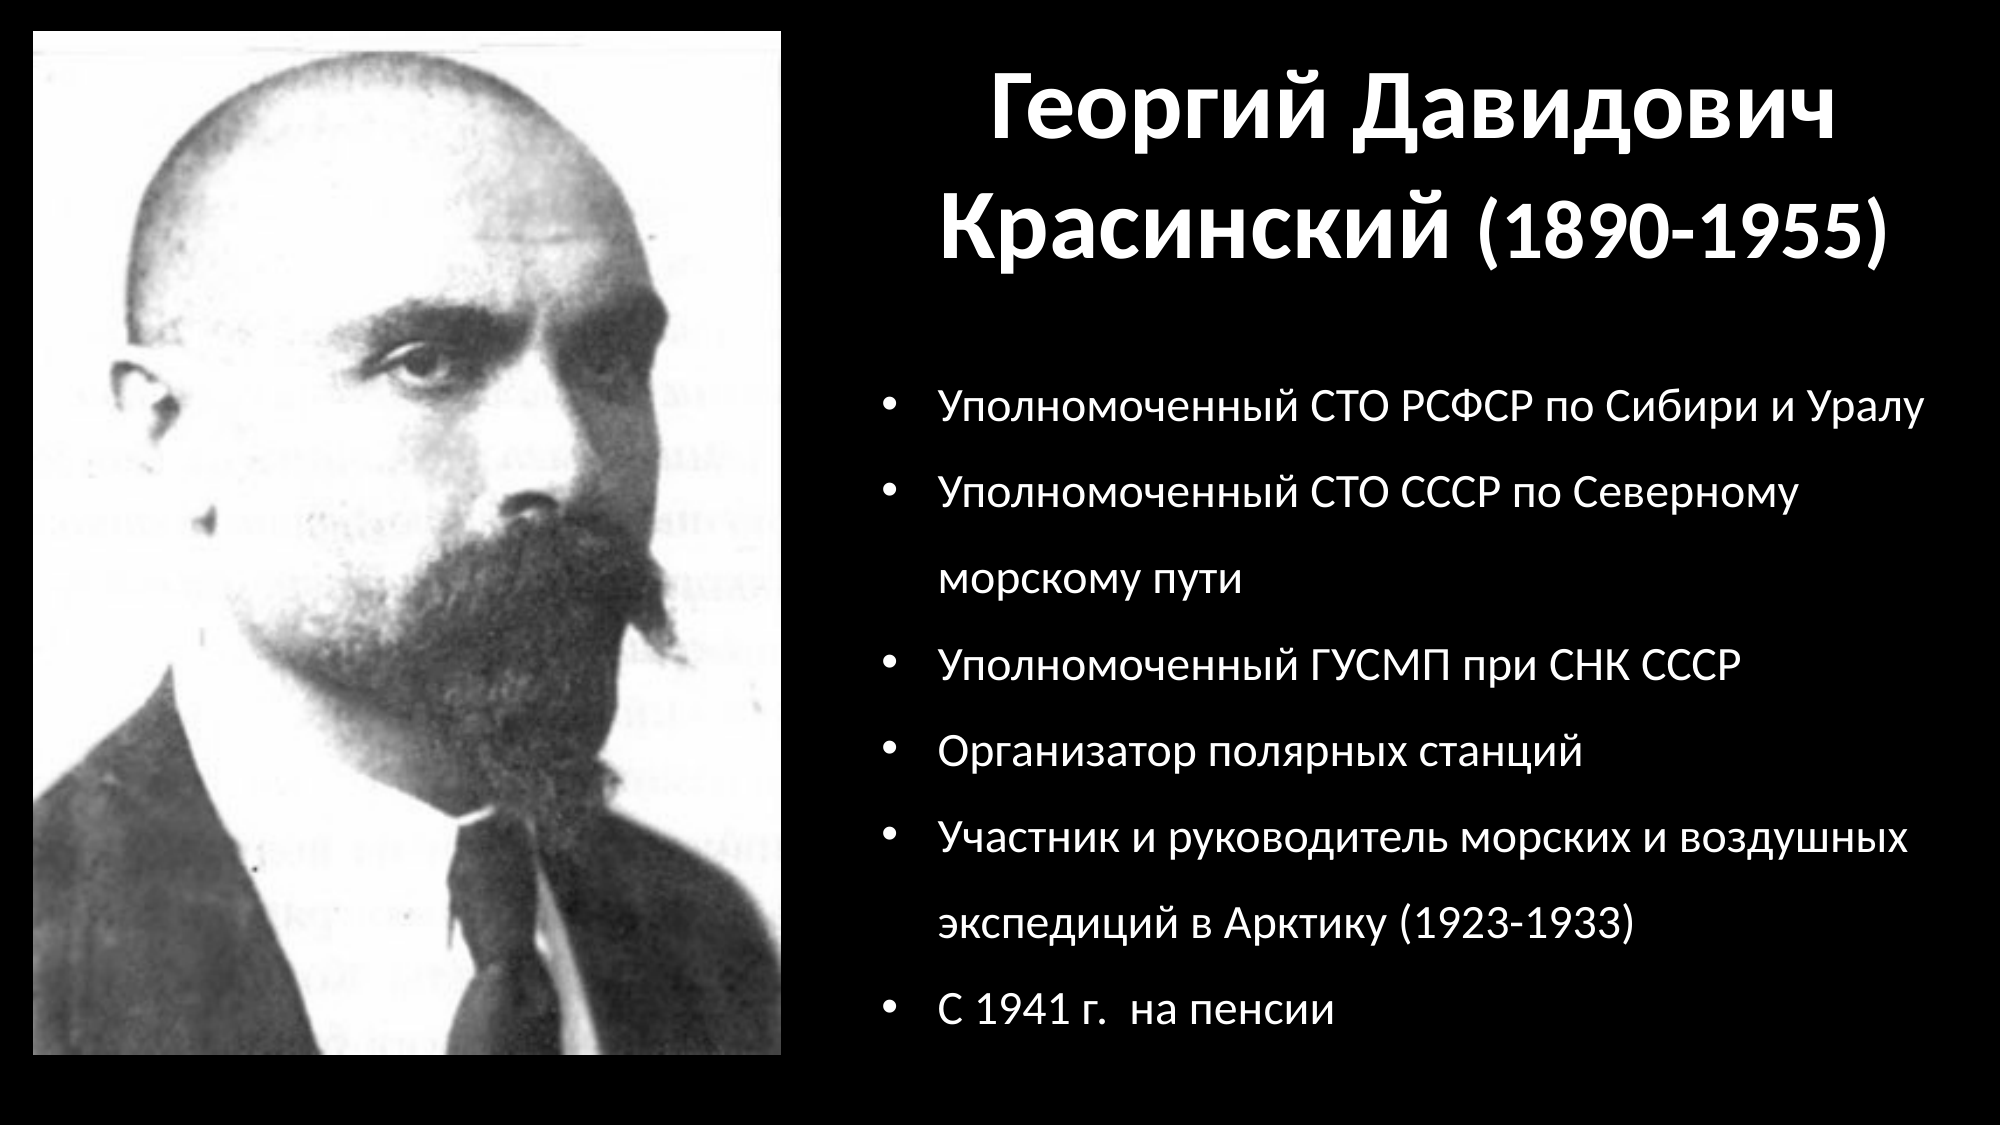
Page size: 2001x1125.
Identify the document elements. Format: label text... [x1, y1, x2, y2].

text_box Уполномоченный СТО РСФСР по Сибири и Уралу Уполномоченный СТО СССР по Северному морскому пути Уполномоченный ГУСМП при СНК СССР Организатор полярных станций Участник и руководитель морских и воздушных экспедиций в Арктику (1923-1933) С 1941 г. на пенсии [866, 337, 1942, 1042]
picture [33, 31, 781, 1055]
text_box Георгий Давидович Красинский (1890-1955) [866, 31, 1964, 287]
